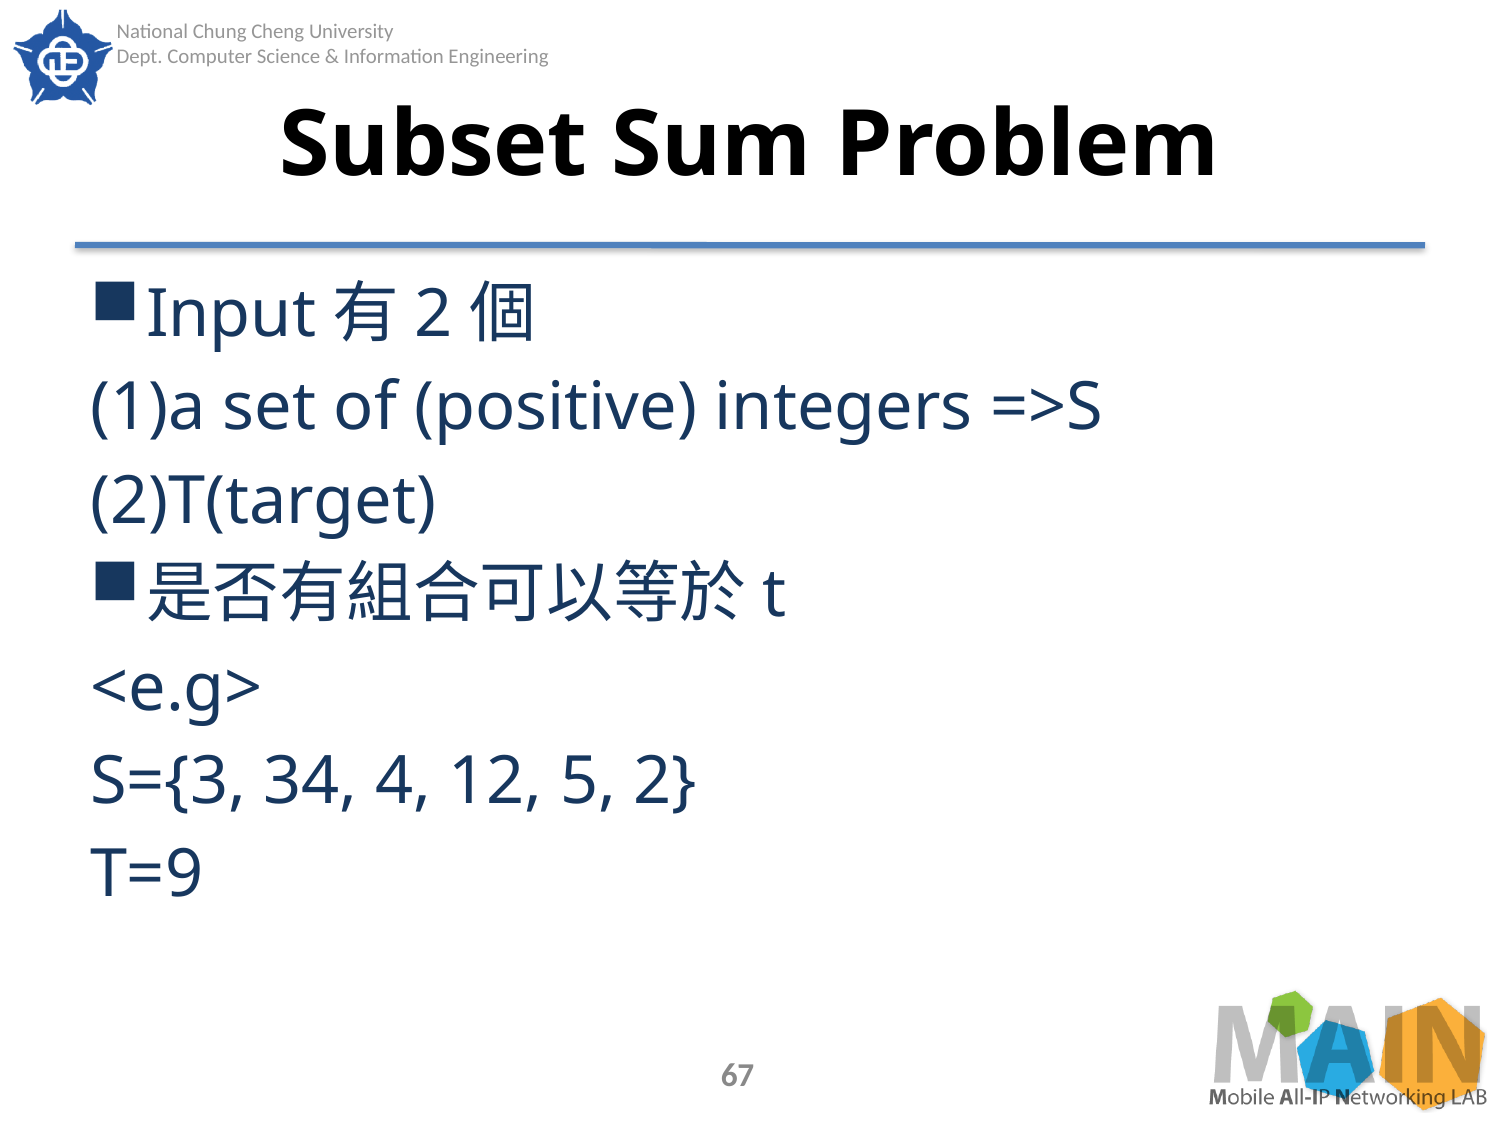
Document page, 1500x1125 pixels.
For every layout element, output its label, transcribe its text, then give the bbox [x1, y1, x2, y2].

picture [1050, 987, 1488, 1113]
title Subset Sum Problem [75, 45, 1425, 233]
list Input有2個 (1)a set of (positive) integers =>S (2)T(target) 是否有組合可以等於t <e.g> S={3, 34, 4, 12, 5, 2} T=9 [75, 262, 1483, 1005]
picture [0, 0, 126, 113]
slide_number 67 [562, 1042, 913, 1103]
